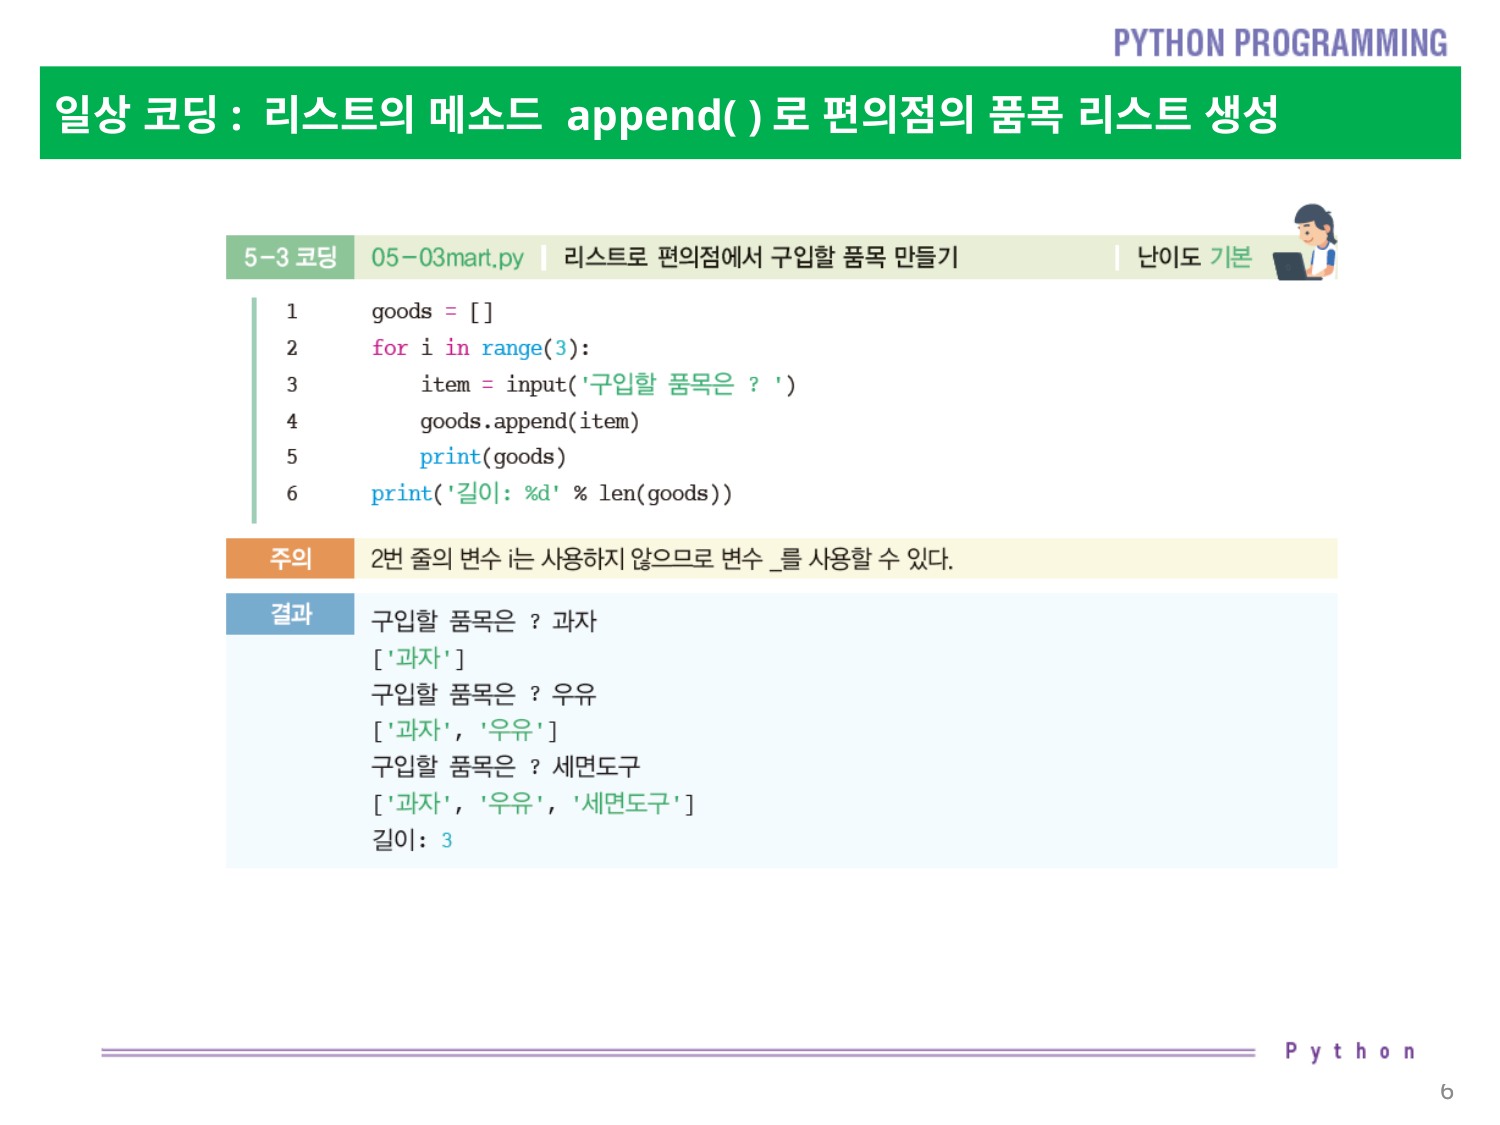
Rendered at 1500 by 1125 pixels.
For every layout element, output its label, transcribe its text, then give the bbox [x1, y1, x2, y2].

picture [214, 195, 1350, 879]
picture [18, 1020, 1483, 1084]
slide_number 6 [1119, 1071, 1470, 1112]
title 일상 코딩: 리스트의 메소드 append( )로 편의점의 품목 리스트 생성 [39, 76, 1444, 152]
picture [1106, 13, 1462, 66]
